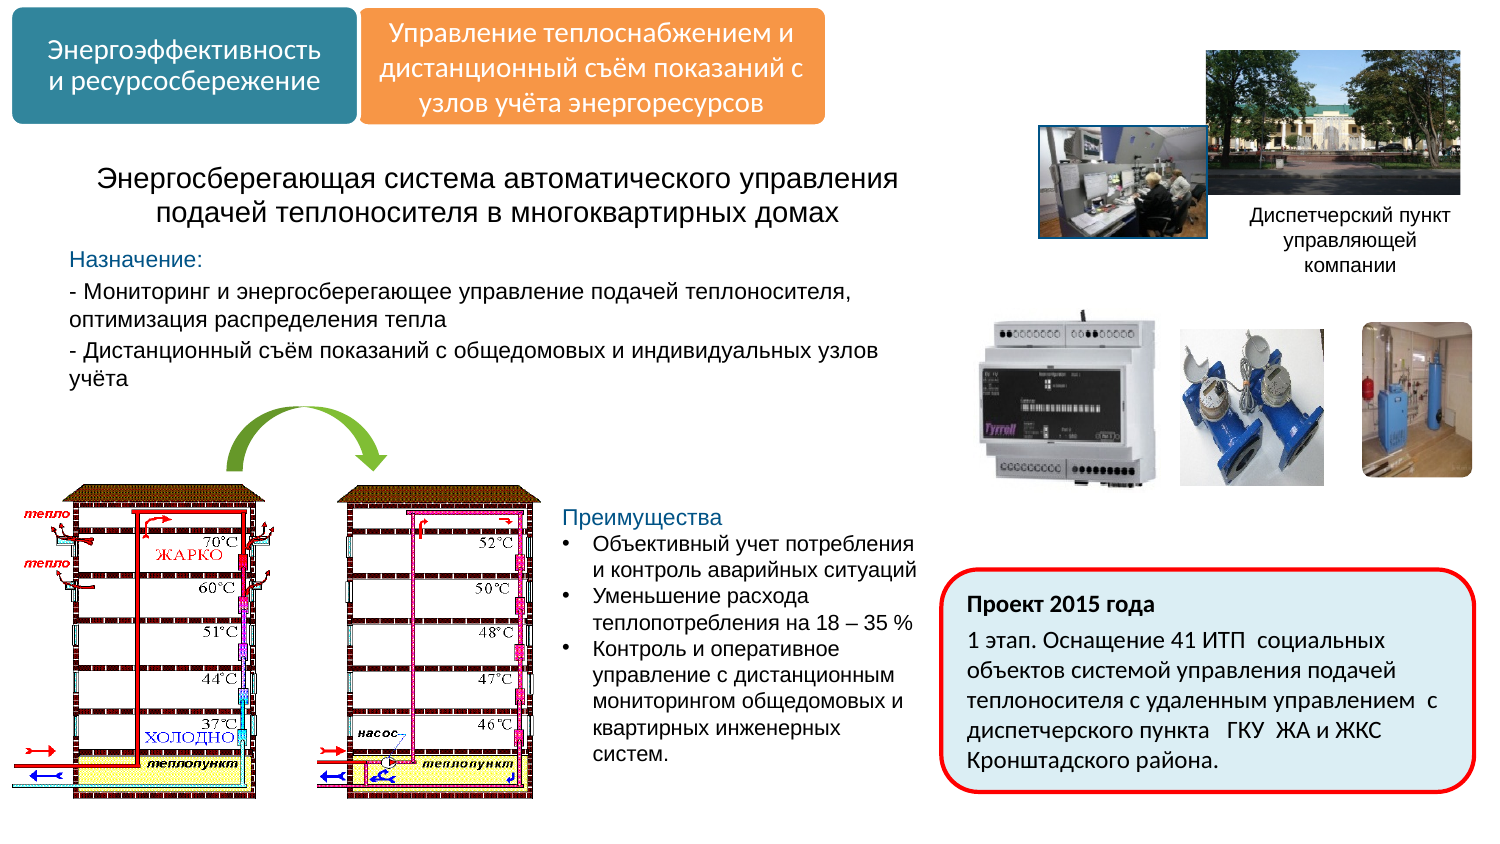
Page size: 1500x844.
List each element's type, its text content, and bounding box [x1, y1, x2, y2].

picture [317, 485, 541, 800]
text_box Назначение: - Мониторинг и энергосберегающее управление подачей теплоносителя, оптимизация распределения тепла - Дистанционный съём показаний с общедомовых и индивидуальных узлов учёта [54, 237, 942, 478]
text_box Проект 2015 года 1 этап. Оснащение 41 ИТП социальных объектов системой управления подачей теплоносителя с удаленным управлением с диспетчерского пункта ГКУ ЖА и ЖКС Кронштадского района. [939, 567, 1477, 795]
text_box Диспетчерский пункт управляющей компании [1228, 194, 1473, 285]
picture [1179, 329, 1324, 486]
picture [1361, 321, 1473, 478]
text_box [224, 404, 390, 474]
text_box Энергосберегающая система автоматического управления подачей теплоносителя в многоквартирных домах [33, 151, 962, 237]
picture [12, 484, 274, 799]
picture [1039, 50, 1461, 238]
picture [973, 308, 1161, 494]
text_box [362, 5, 828, 127]
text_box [9, 5, 360, 127]
text_box Преимущества Объективный учет потребления и контроль аварийных ситуаций Уменьшение расхода теплопотребления на 18 – 35 % Контроль и оперативное управление с дистанционным мониторингом общедомовых и квартирных инженерных систем. [547, 494, 937, 773]
